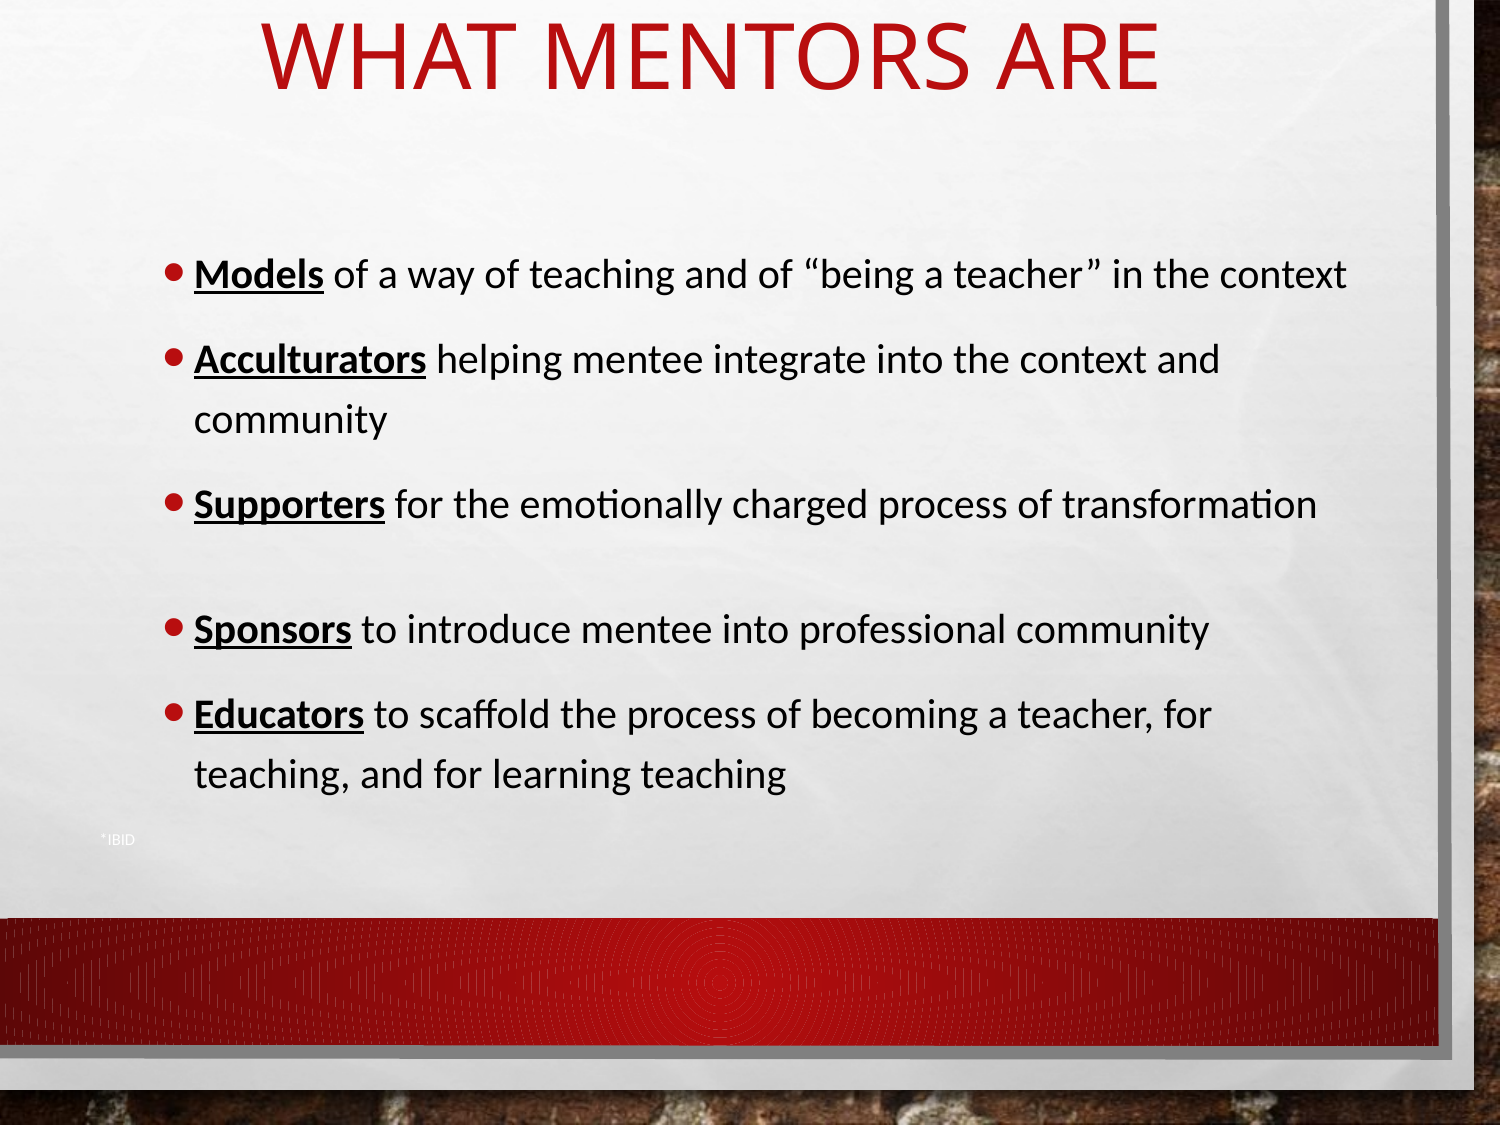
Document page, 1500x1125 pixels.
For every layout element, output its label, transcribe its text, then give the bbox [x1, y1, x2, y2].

title What Mentors Are [84, 15, 1364, 105]
list Models of a way of teaching and of “being a teacher” in the context Acculturators helping mentee integrate into the context and community Supporters for the emotionally charged process of transformation Sponsors to introduce mentee into professional community Educators to scaffold the process of becoming a teacher, for teaching, and for learning teaching *Ibid [84, 126, 1364, 924]
picture [0, 0, 1500, 1125]
